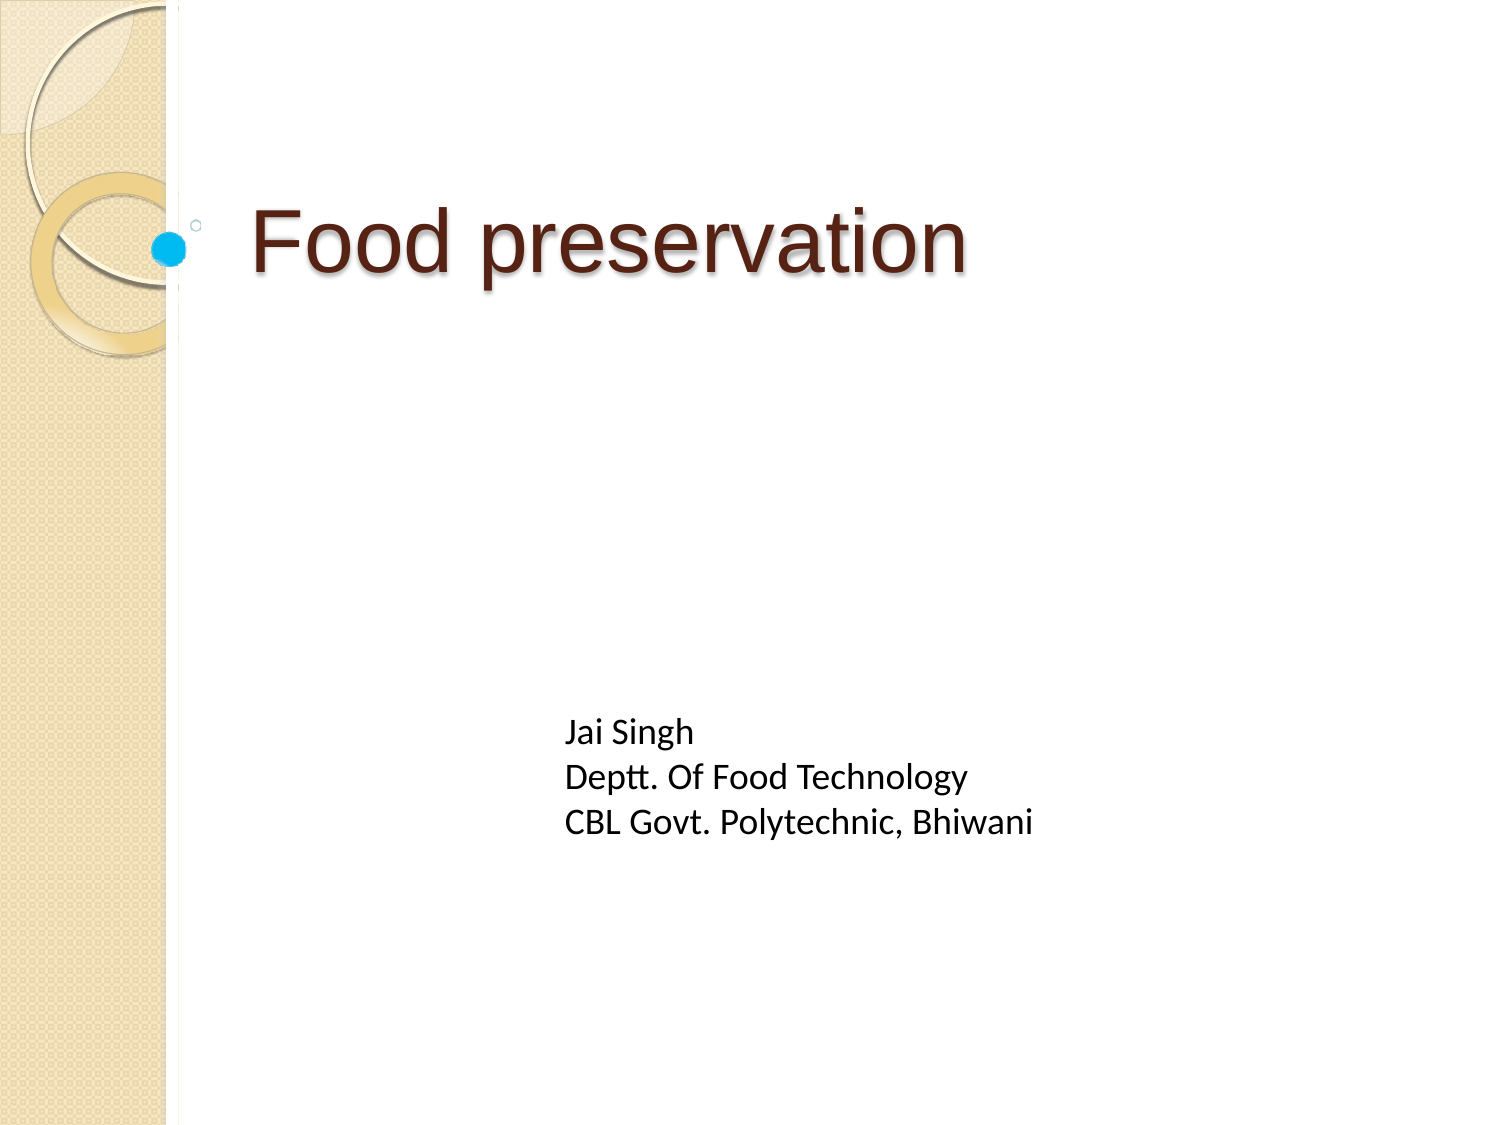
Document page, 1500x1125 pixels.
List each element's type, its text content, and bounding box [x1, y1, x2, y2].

text_box Jai Singh Deptt. Of Food Technology CBL Govt. Polytechnic, Bhiwani [549, 699, 1325, 850]
title Food preservation [247, 162, 974, 371]
picture [0, 0, 1031, 1125]
